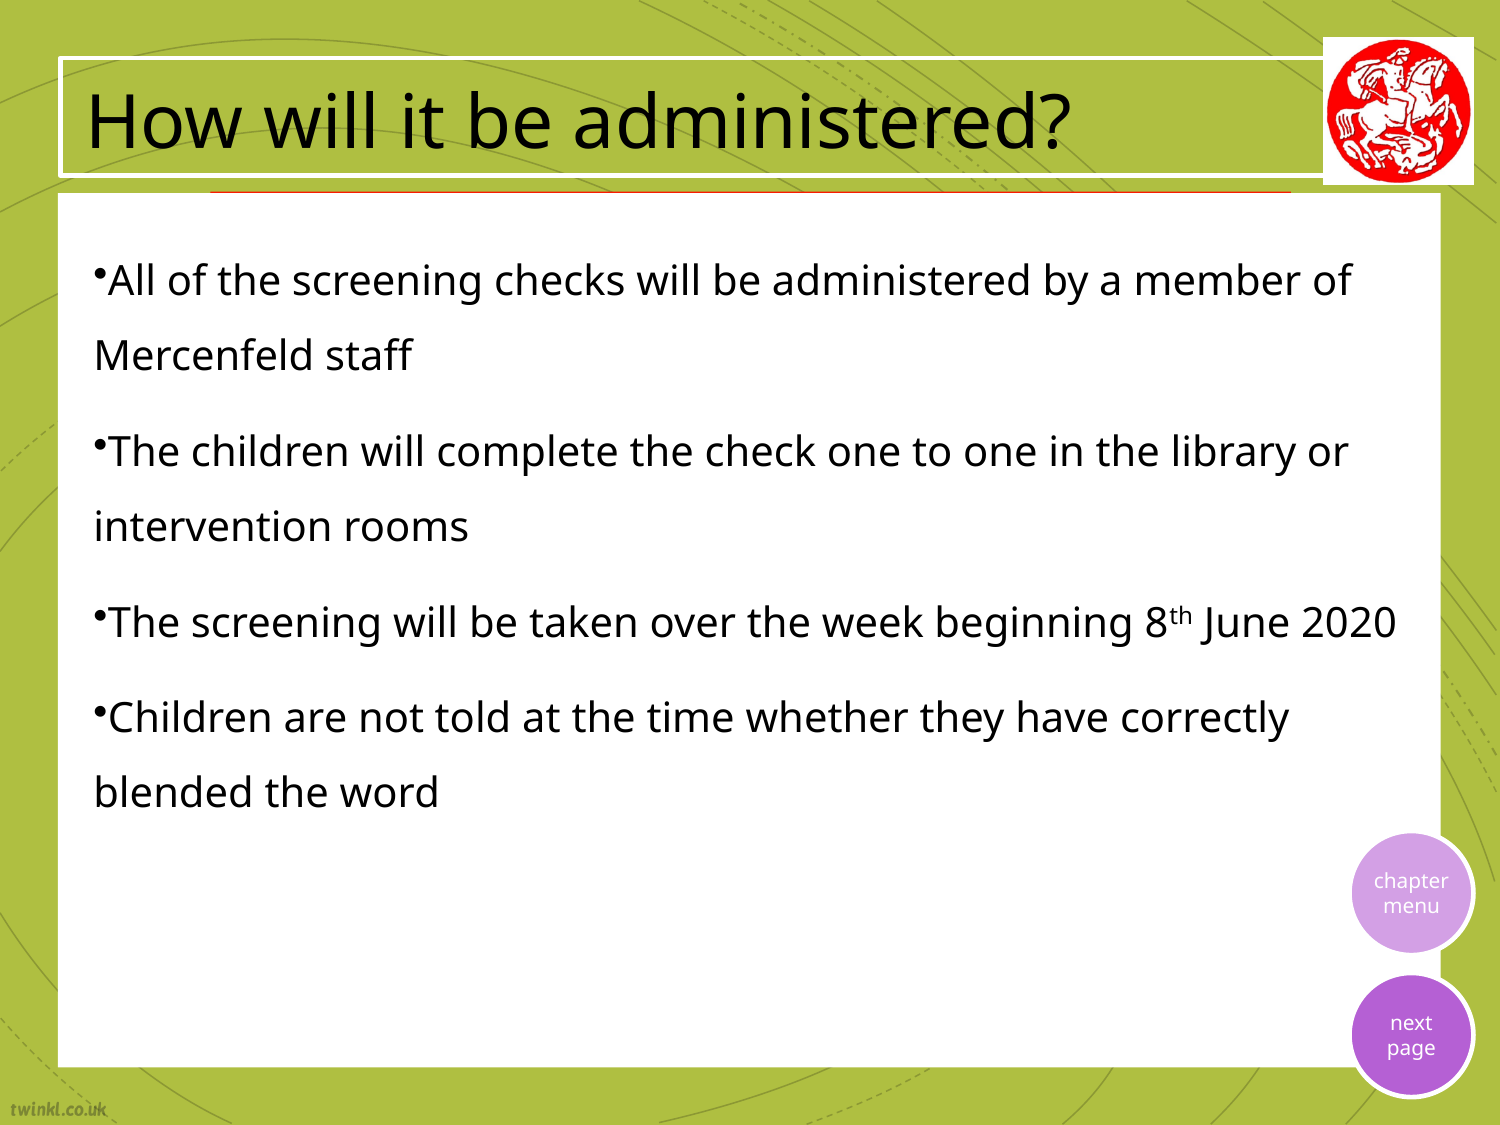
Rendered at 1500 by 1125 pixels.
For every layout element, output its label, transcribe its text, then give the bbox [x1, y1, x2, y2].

text_box How will it be administered? [70, 65, 1088, 171]
text_box [59, 57, 1323, 177]
text_box All of the screening checks will be administered by a member of Mercenfeld staff The children will complete the check one to one in the library or intervention rooms The screening will be taken over the week beginning 8th June 2020 Children are not told at the time whether they have correctly blended the word [57, 192, 1442, 1069]
picture [1323, 37, 1474, 185]
picture [9, 1101, 106, 1116]
text_box chapter menu [1348, 829, 1475, 957]
text_box next page [1348, 971, 1475, 1099]
